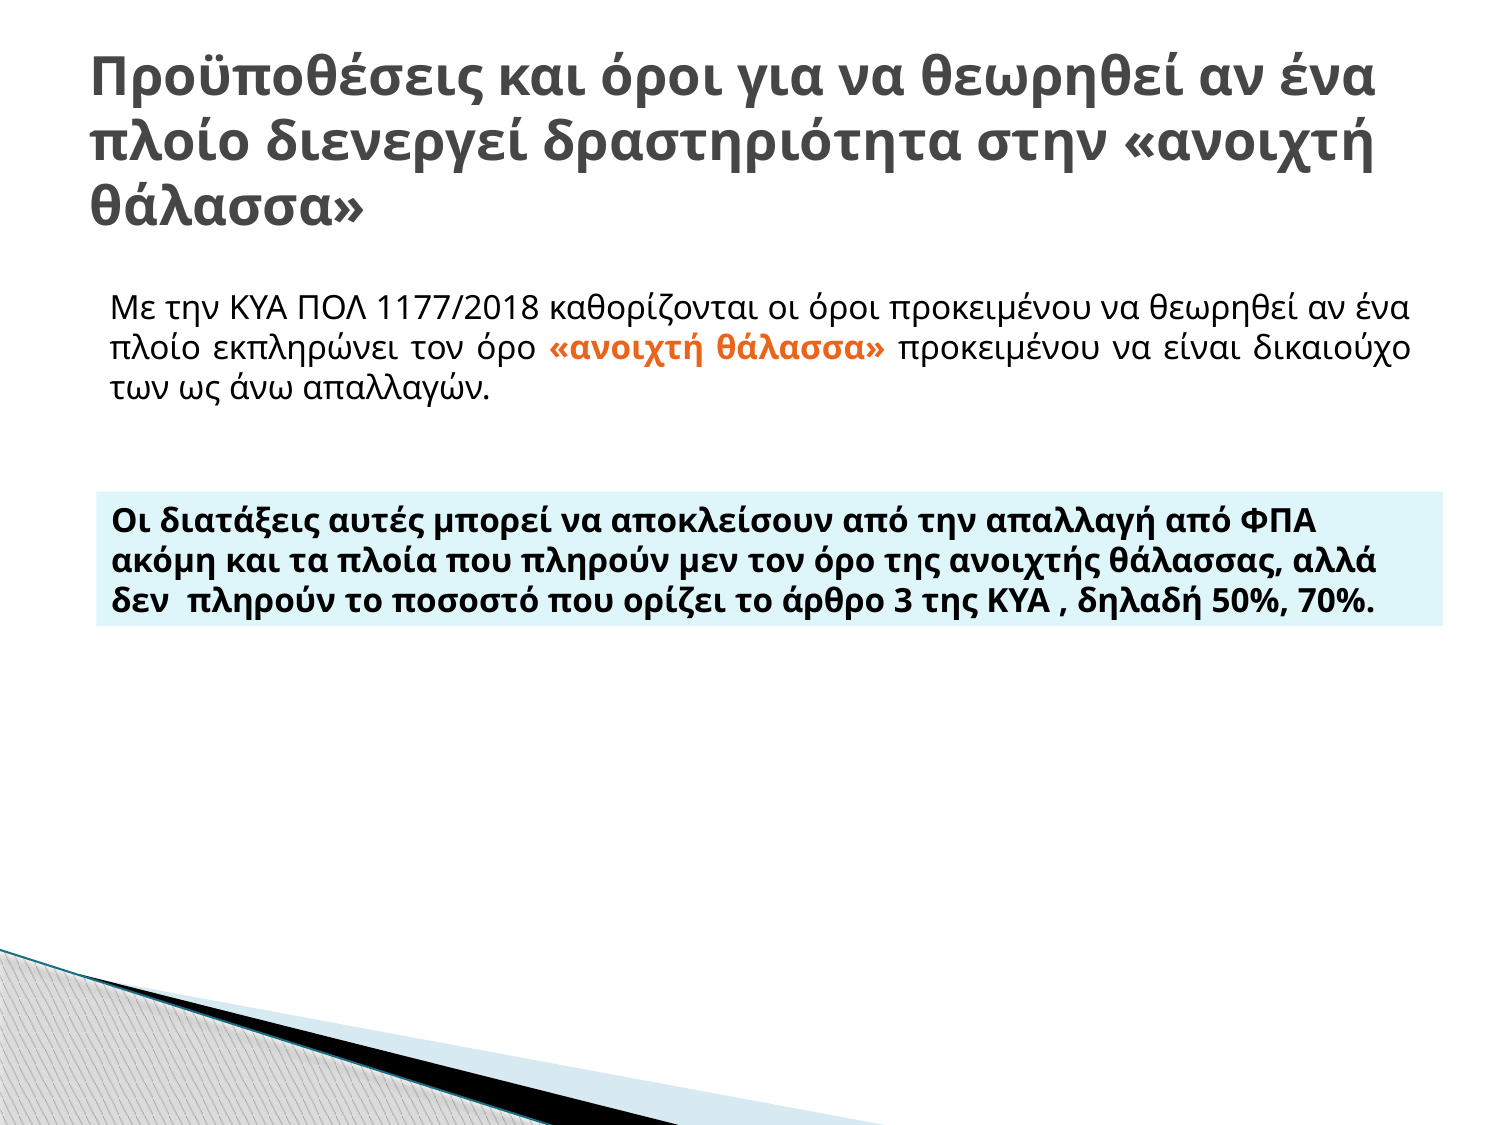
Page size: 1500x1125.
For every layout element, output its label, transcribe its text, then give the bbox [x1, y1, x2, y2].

title Προϋποθέσεις και όροι για να θεωρηθεί αν ένα πλοίο διενεργεί δραστηριότητα στην «ανοιχτή θάλασσα» [75, 45, 1425, 233]
list Με την ΚΥΑ ΠΟΛ 1177/2018 καθορίζονται οι όροι προκειμένου να θεωρηθεί αν ένα πλοίο εκπληρώνει τον όρο «ανοιχτή θάλασσα» προκειμένου να είναι δικαιούχο των ως άνω απαλλαγών. [76, 278, 1427, 669]
text_box Οι διατάξεις αυτές μπορεί να αποκλείσουν από την απαλλαγή από ΦΠΑ ακόμη και τα πλοία που πληρούν μεν τον όρο της ανοιχτής θάλασσας, αλλά δεν πληρούν το ποσοστό που ορίζει το άρθρο 3 της ΚΥΑ , δηλαδή 50%, 70%. [96, 491, 1443, 627]
